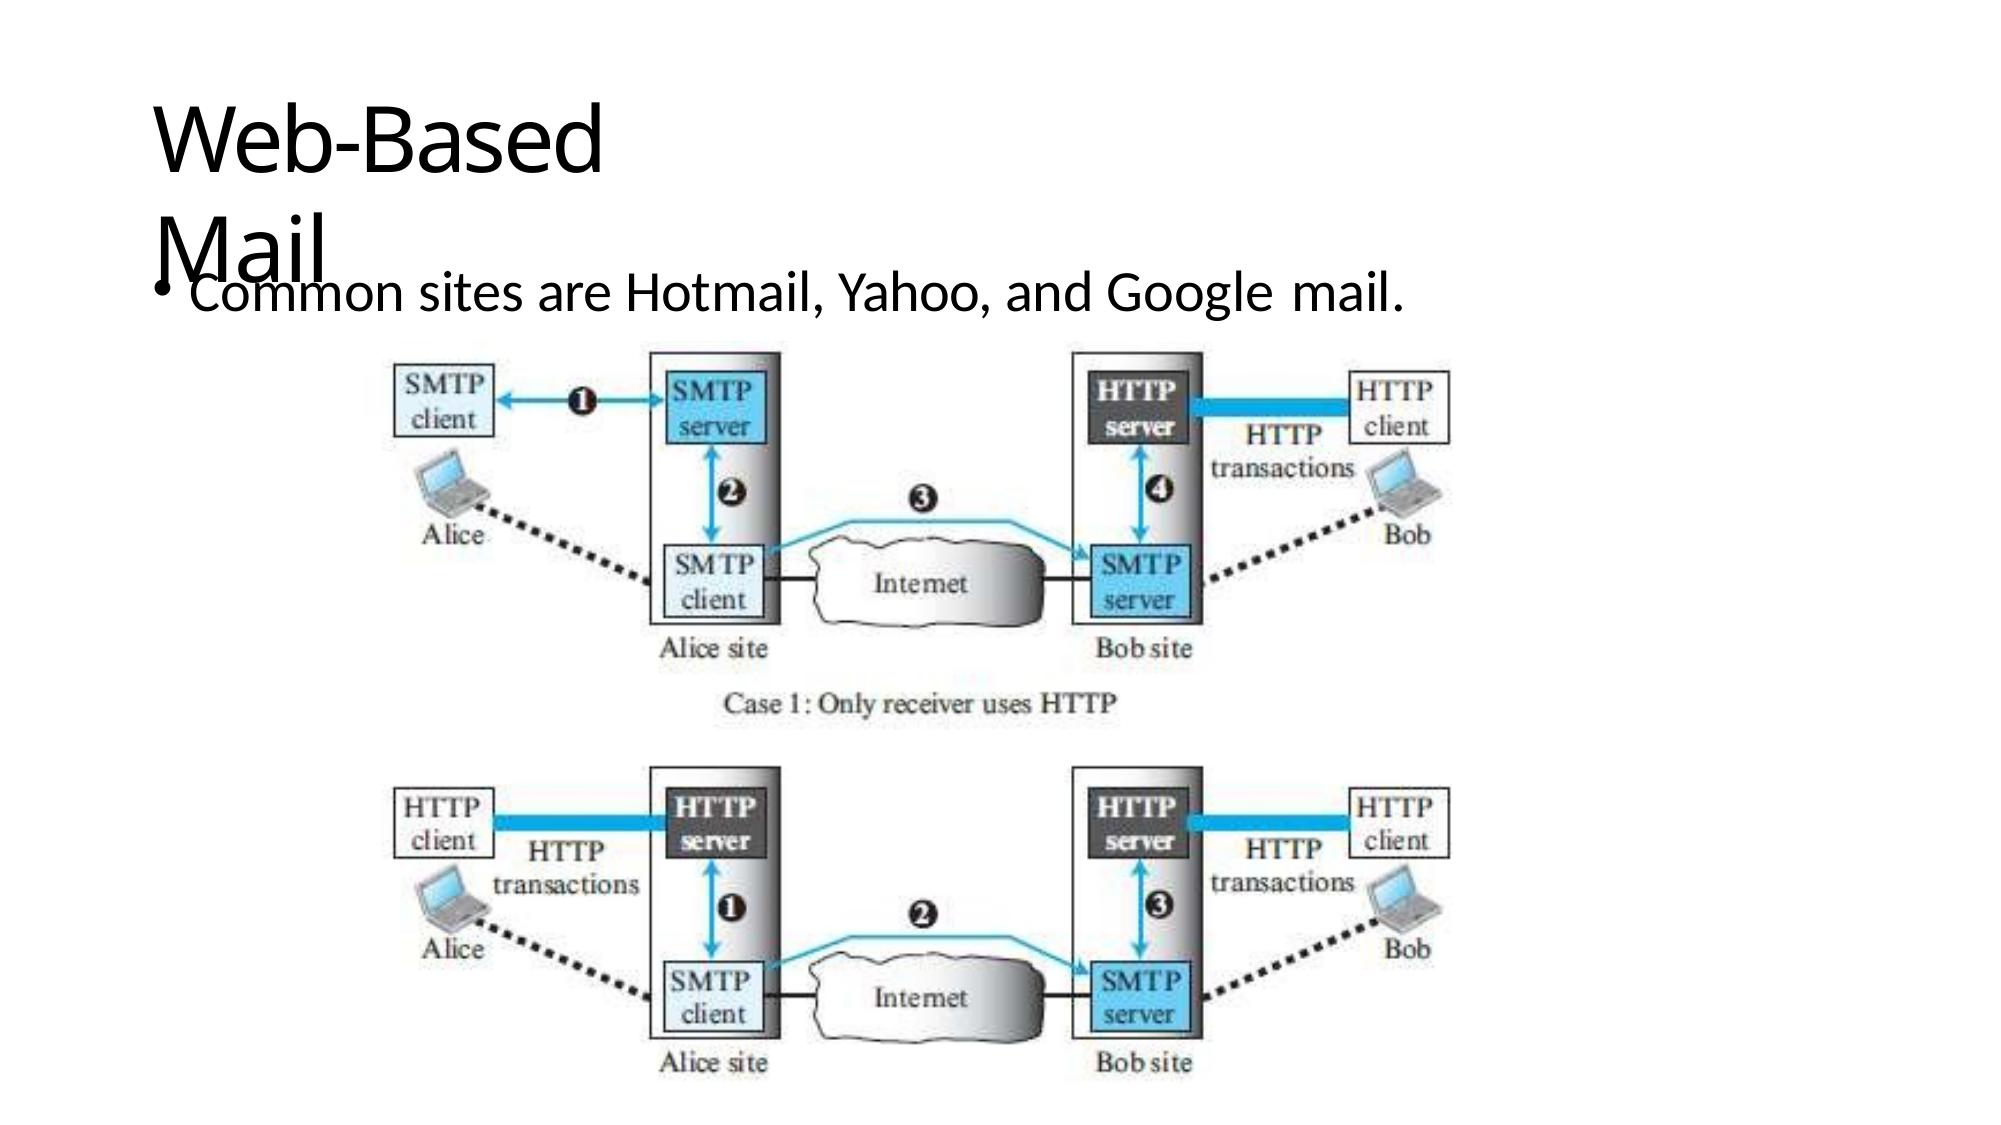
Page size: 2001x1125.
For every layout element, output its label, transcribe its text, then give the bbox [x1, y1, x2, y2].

title Web-Based Mail [150, 78, 756, 250]
text_box [364, 341, 1453, 1084]
text_box Common sites are Hotmail, Yahoo, and Google mail. [150, 250, 1419, 323]
